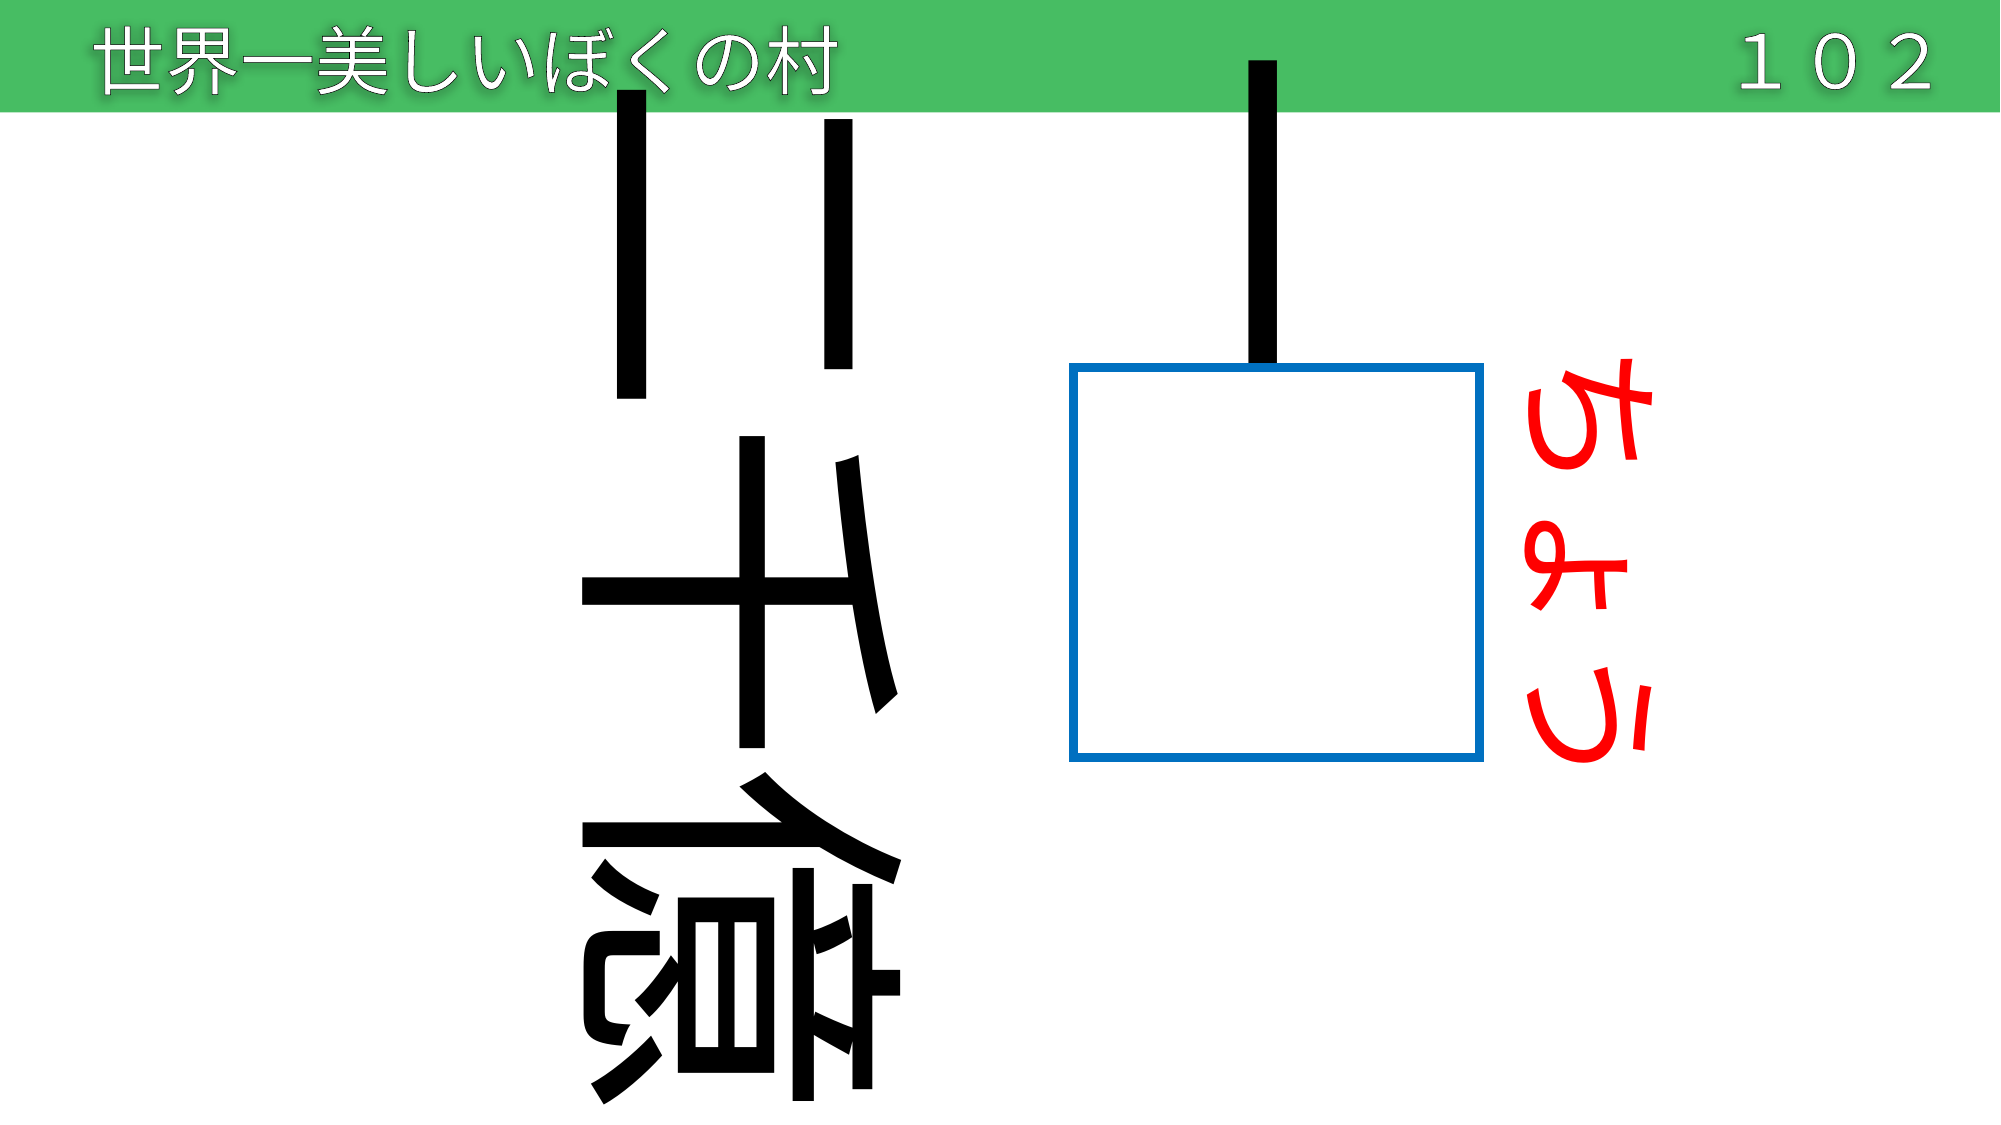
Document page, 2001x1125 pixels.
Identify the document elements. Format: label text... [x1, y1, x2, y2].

text_box [1073, 367, 1481, 758]
text_box 二千億 [513, 56, 966, 1125]
text_box ちょう [1483, 327, 1692, 798]
text_box 一兆 [1030, 30, 1483, 970]
text_box １０２ [1707, 6, 1963, 112]
text_box 世界一美しいぼくの村 [75, 6, 1083, 112]
text_box [0, 0, 2000, 113]
